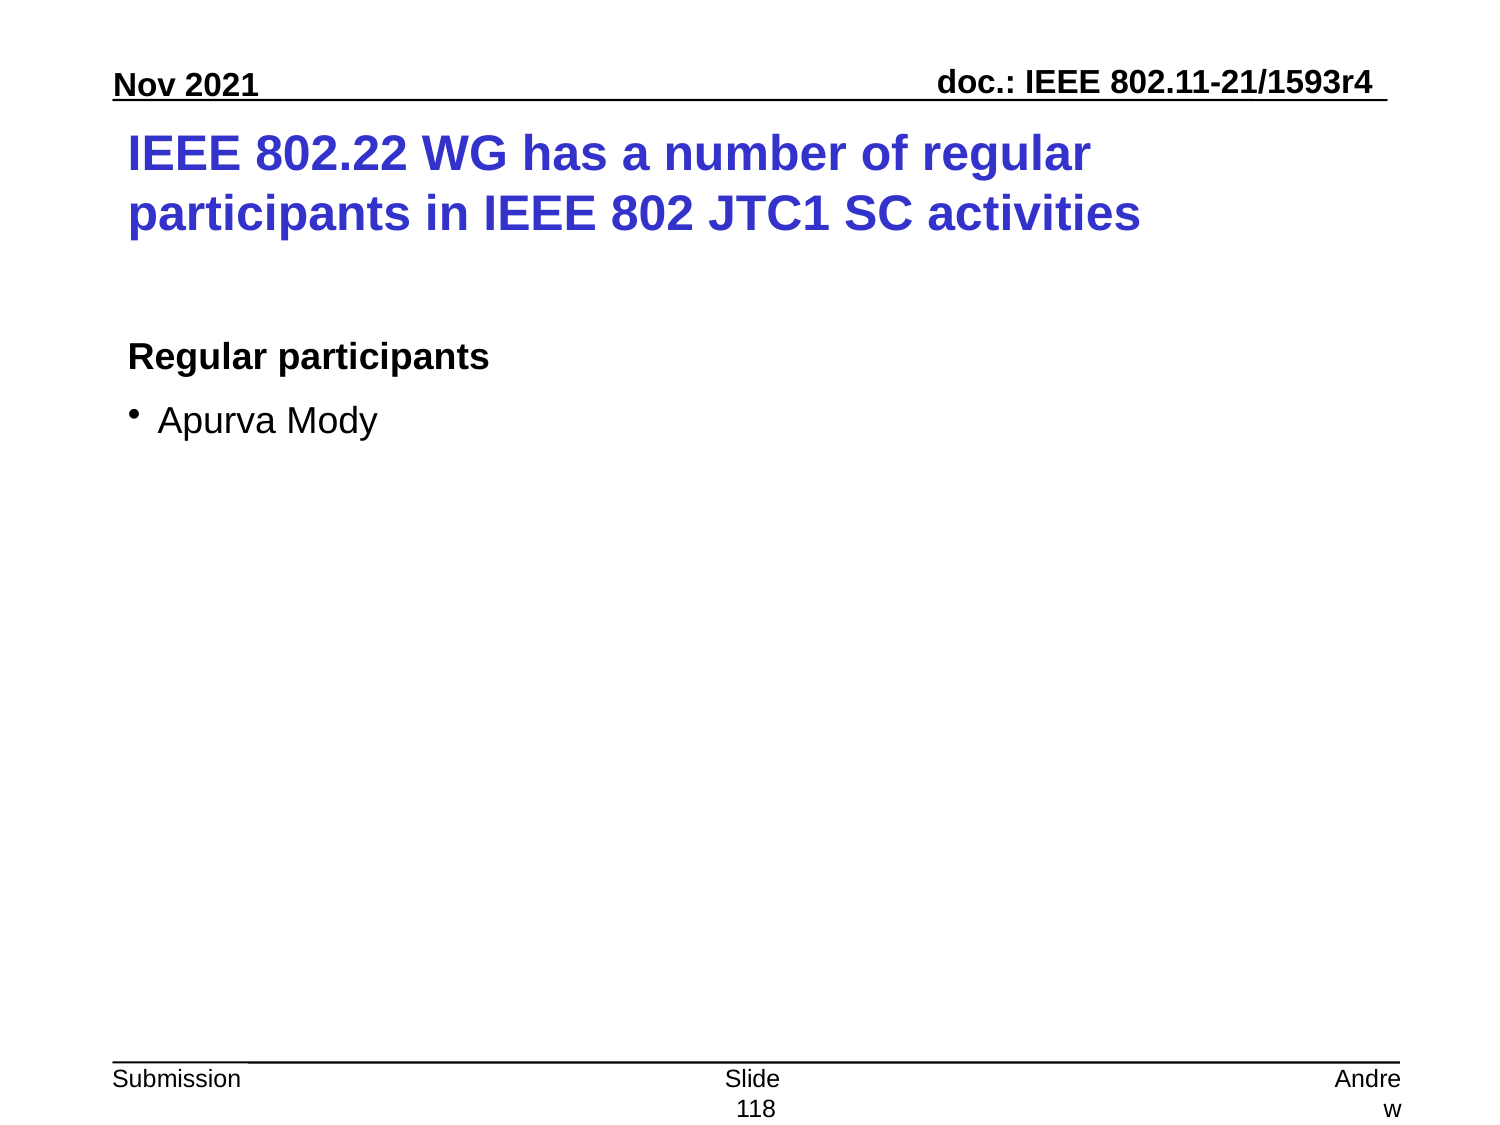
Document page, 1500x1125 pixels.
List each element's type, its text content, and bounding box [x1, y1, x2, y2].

slide_number Slide 118 [709, 1061, 803, 1093]
footer Andrew Myles, Cisco [1320, 1061, 1402, 1093]
title IEEE 802.22 WG has a number of regular participants in IEEE 802 JTC1 SC activities [112, 112, 1388, 288]
list Regular participants Apurva Mody [112, 324, 1388, 1000]
